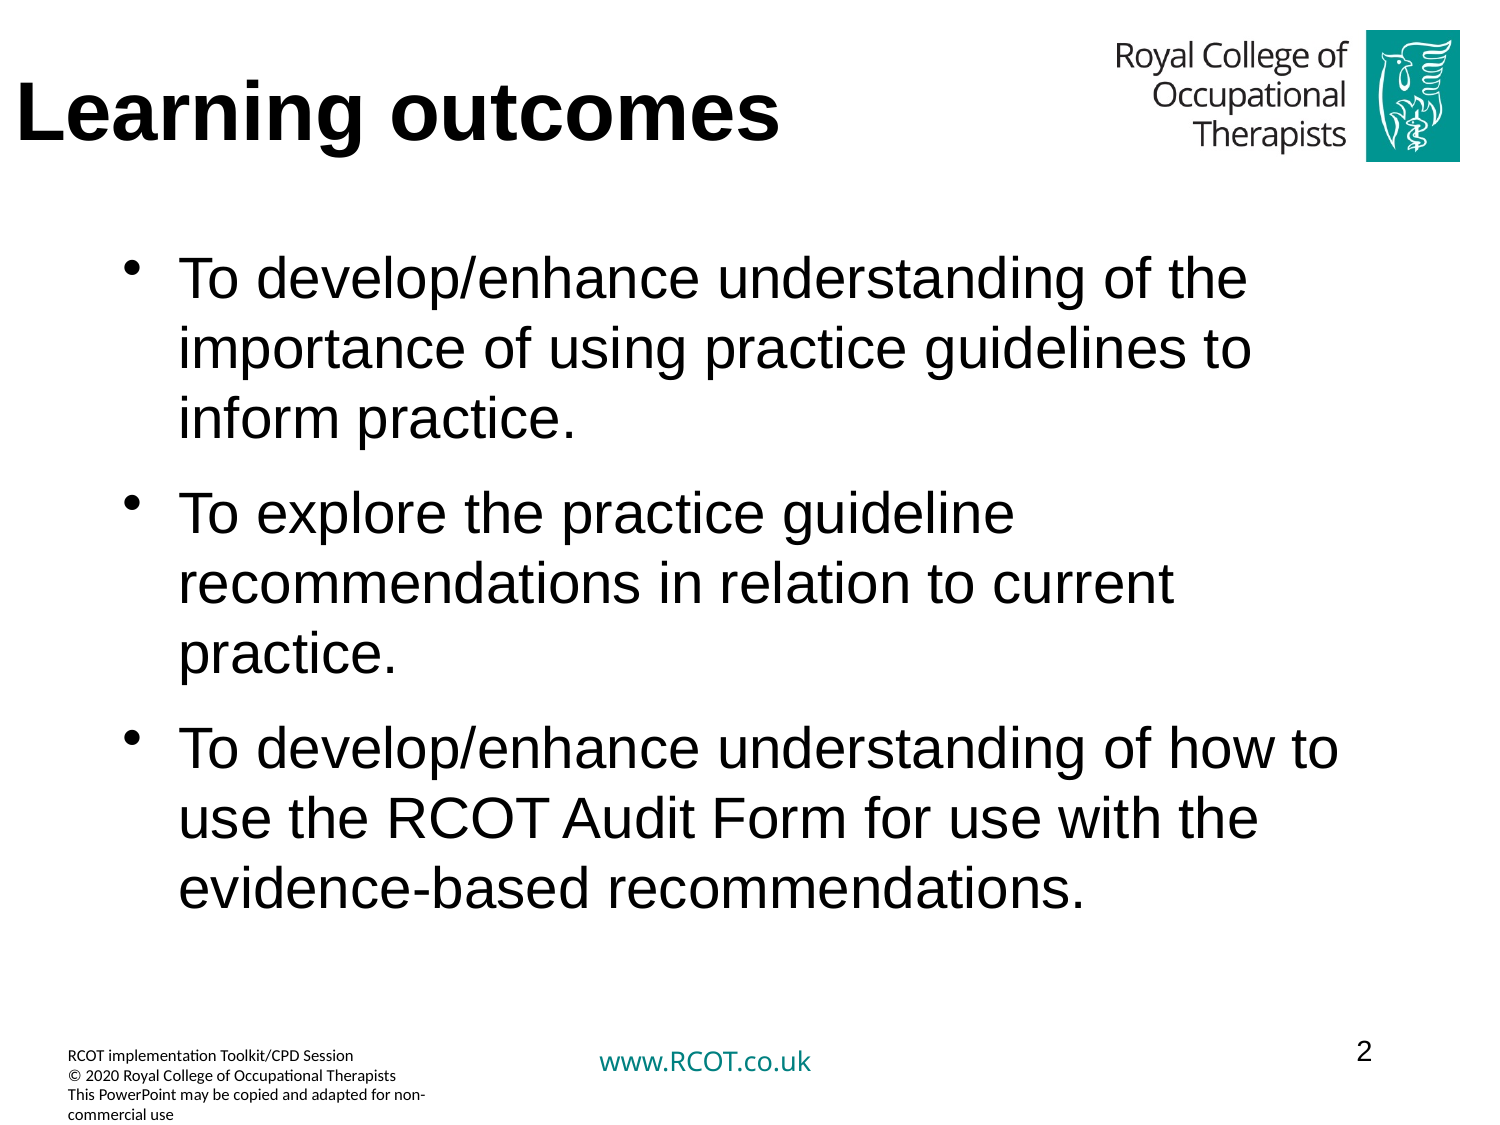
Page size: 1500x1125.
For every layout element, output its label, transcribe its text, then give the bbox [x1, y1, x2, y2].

slide_number 2 [1074, 1024, 1388, 1101]
title Learning outcomes [0, 19, 1140, 195]
text_box To develop/enhance understanding of the importance of using practice guidelines to inform practice. To explore the practice guideline recommendations in relation to current practice. To develop/enhance understanding of how to use the RCOT Audit Form for use with the evidence-based recommendations. [107, 243, 1358, 917]
picture [1140, 30, 1460, 162]
